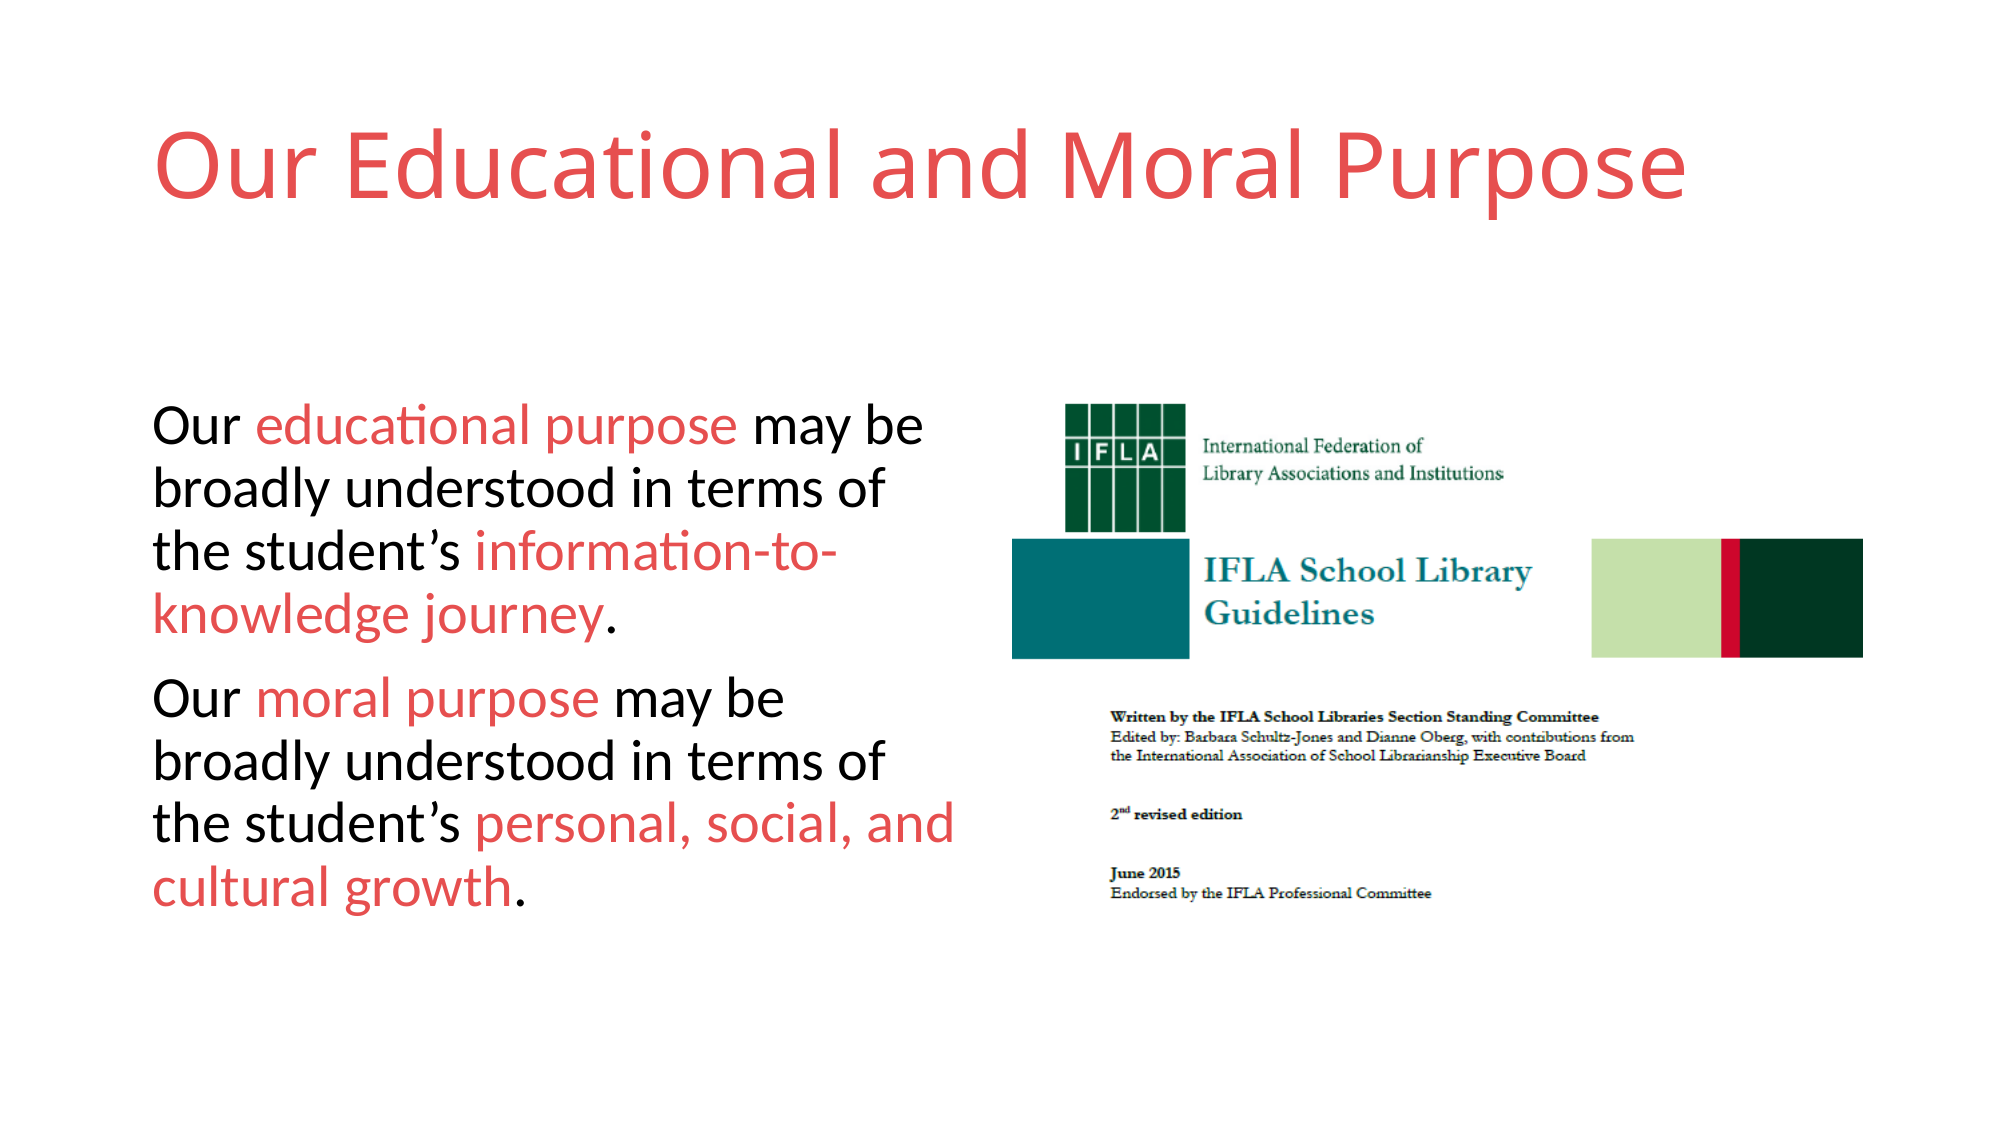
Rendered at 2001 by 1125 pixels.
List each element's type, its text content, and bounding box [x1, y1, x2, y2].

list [1012, 360, 1863, 953]
title Our Educational and Moral Purpose [137, 59, 1863, 278]
list Our educational purpose may be broadly understood in terms of the student’s information-to-knowledge journey. Our moral purpose may be broadly understood in terms of the student’s personal, social, and cultural growth. [137, 299, 988, 1014]
